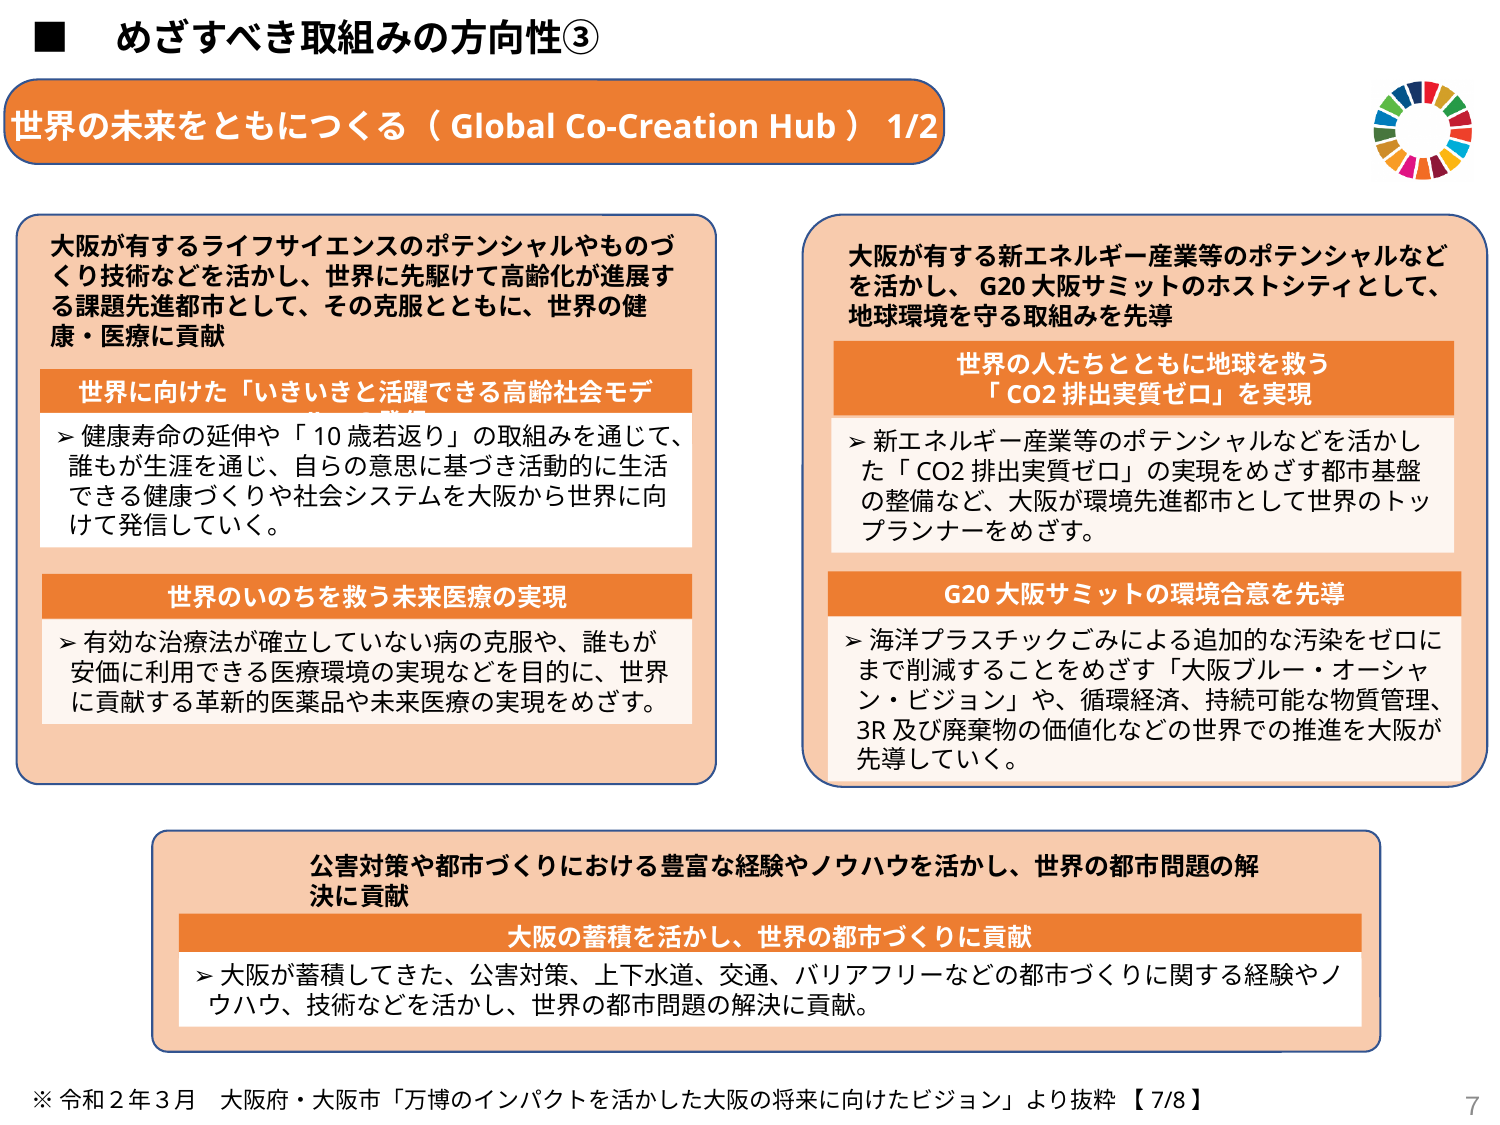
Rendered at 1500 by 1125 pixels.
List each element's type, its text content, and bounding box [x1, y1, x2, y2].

text_box 大阪が有する新エネルギー産業等のポテンシャルなどを活かし、G20大阪サミットのホストシティとして、地球環境を守る取組みを先導 [833, 233, 1467, 338]
text_box 世界の未来をともにつくる（Global Co-Creation Hub）1/2 [0, 97, 980, 153]
text_box [15, 213, 717, 786]
text_box 大阪の蓄積を活かし、世界の都市づくりに貢献 [178, 913, 1362, 952]
text_box [7, 78, 942, 97]
text_box ➢有効な治療法が確立していない病の克服や、誰もが安価に利用できる医療環境の実現などを目的に、世界に貢献する革新的医薬品や未来医療の実現をめざす。 [42, 619, 693, 724]
slide_number ７ [1445, 1084, 1500, 1125]
text_box ➢健康寿命の延伸や「10歳若返り」の取組みを通じて、誰もが生涯を通じ、自らの意思に基づき活動的に生活できる健康づくりや社会システムを大阪から世界に向けて発信していく。 [40, 412, 693, 548]
text_box ➢海洋プラスチックごみによる追加的な汚染をゼロにまで削減することをめざす「大阪ブルー・オーシャン・ビジョン」や、循環経済、持続可能な物質管理、3R及び廃棄物の価値化などの世界での推進を大阪が先導していく。 [827, 616, 1462, 782]
text_box 世界に向けた「いきいきと活躍できる高齢社会モデル」の発信 [40, 369, 693, 412]
picture [1371, 79, 1474, 182]
text_box ➢大阪が蓄積してきた、公害対策、上下水道、交通、バリアフリーなどの都市づくりに関する経験やノウハウ、技術などを活かし、世界の都市問題の解決に貢献。 [178, 952, 1362, 1027]
text_box [151, 829, 1382, 1053]
text_box [801, 213, 1489, 788]
text_box ※令和２年３月 大阪府・大阪市「万博のインパクトを活かした大阪の将来に向けたビジョン」より抜粋 【7/8】 [16, 1078, 1305, 1121]
text_box ■ めざすべき取組みの方向性③ [16, 6, 1452, 67]
text_box G20大阪サミットの環境合意を先導 [827, 571, 1462, 616]
text_box ➢新エネルギー産業等のポテンシャルなどを活かした「CO2排出実質ゼロ」の実現をめざす都市基盤の整備など、大阪が環境先進都市として世界のトップランナーをめざす。 [831, 418, 1455, 553]
text_box 大阪が有するライフサイエンスのポテンシャルやものづくり技術などを活かし、世界に先駆けて高齢化が進展する課題先進都市として、その克服とともに、世界の健康・医療に貢献 [36, 223, 697, 358]
text_box [11, 153, 937, 165]
text_box 世界の人たちとともに地球を救う 「CO2排出実質ゼロ」を実現 [833, 340, 1455, 416]
text_box 世界のいのちを救う未来医療の実現 [42, 573, 693, 619]
text_box 公害対策や都市づくりにおける豊富な経験やノウハウを活かし、世界の都市問題の解決に貢献 [295, 842, 1282, 918]
